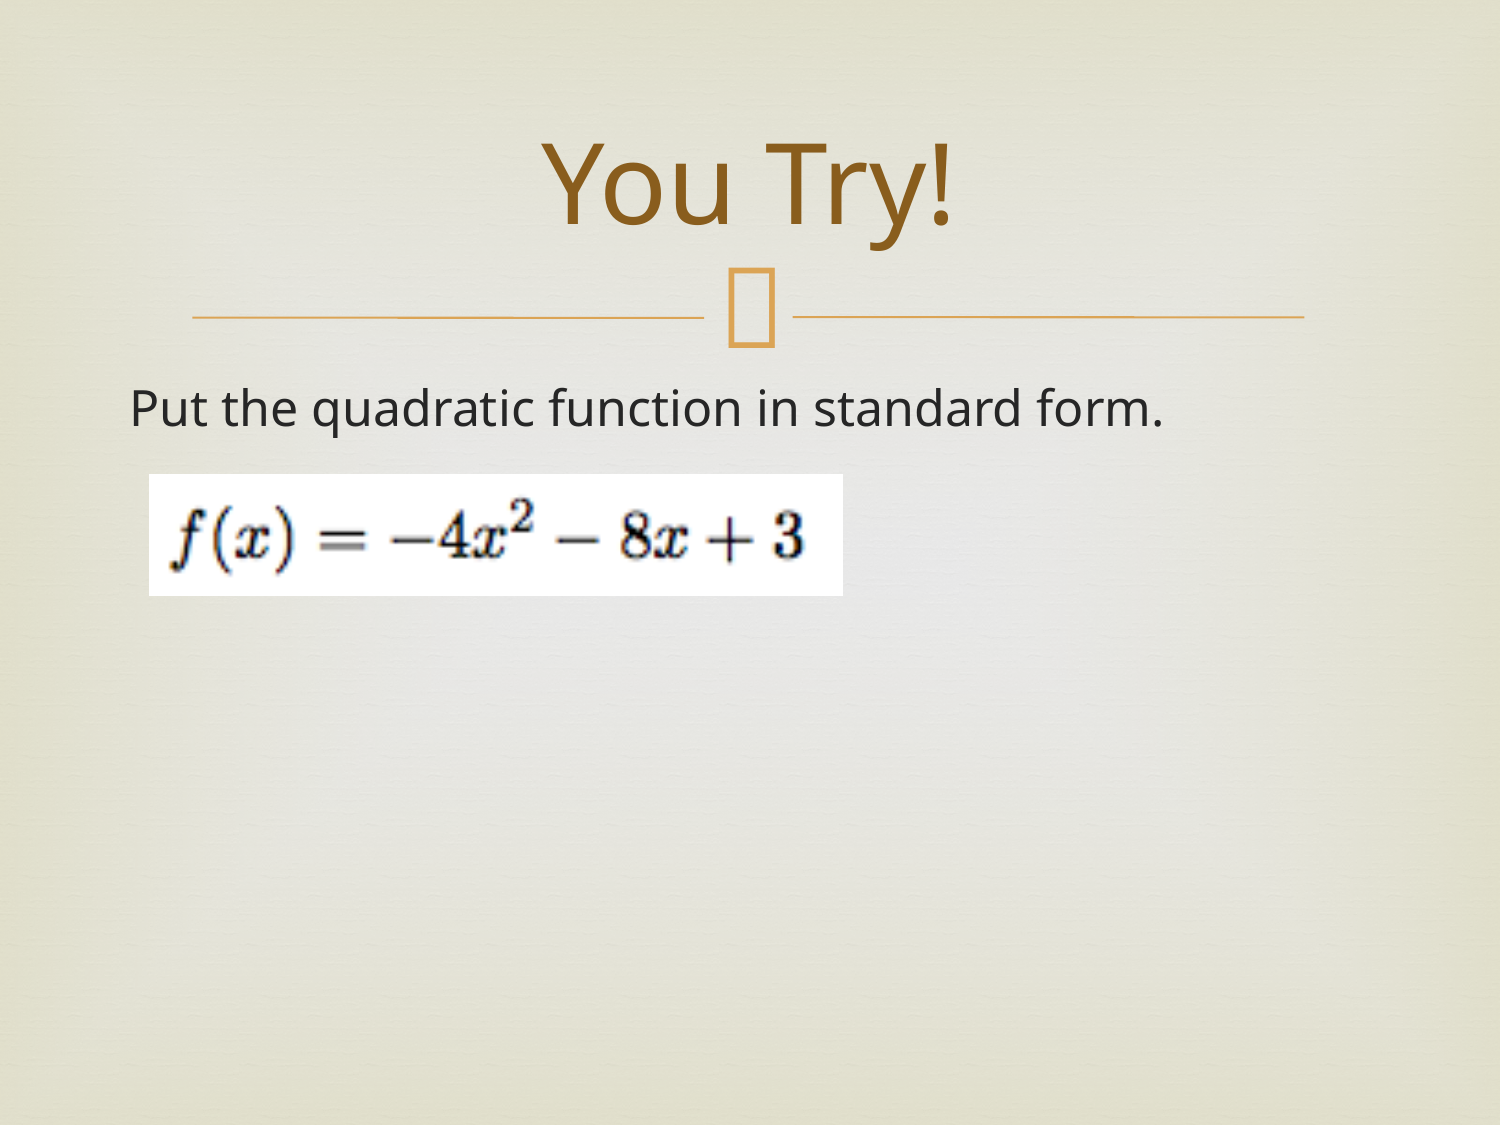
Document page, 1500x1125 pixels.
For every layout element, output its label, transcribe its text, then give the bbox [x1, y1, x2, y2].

title You Try! [112, 93, 1386, 267]
list Put the quadratic function in standard form. [114, 368, 1386, 1005]
picture [149, 474, 844, 597]
